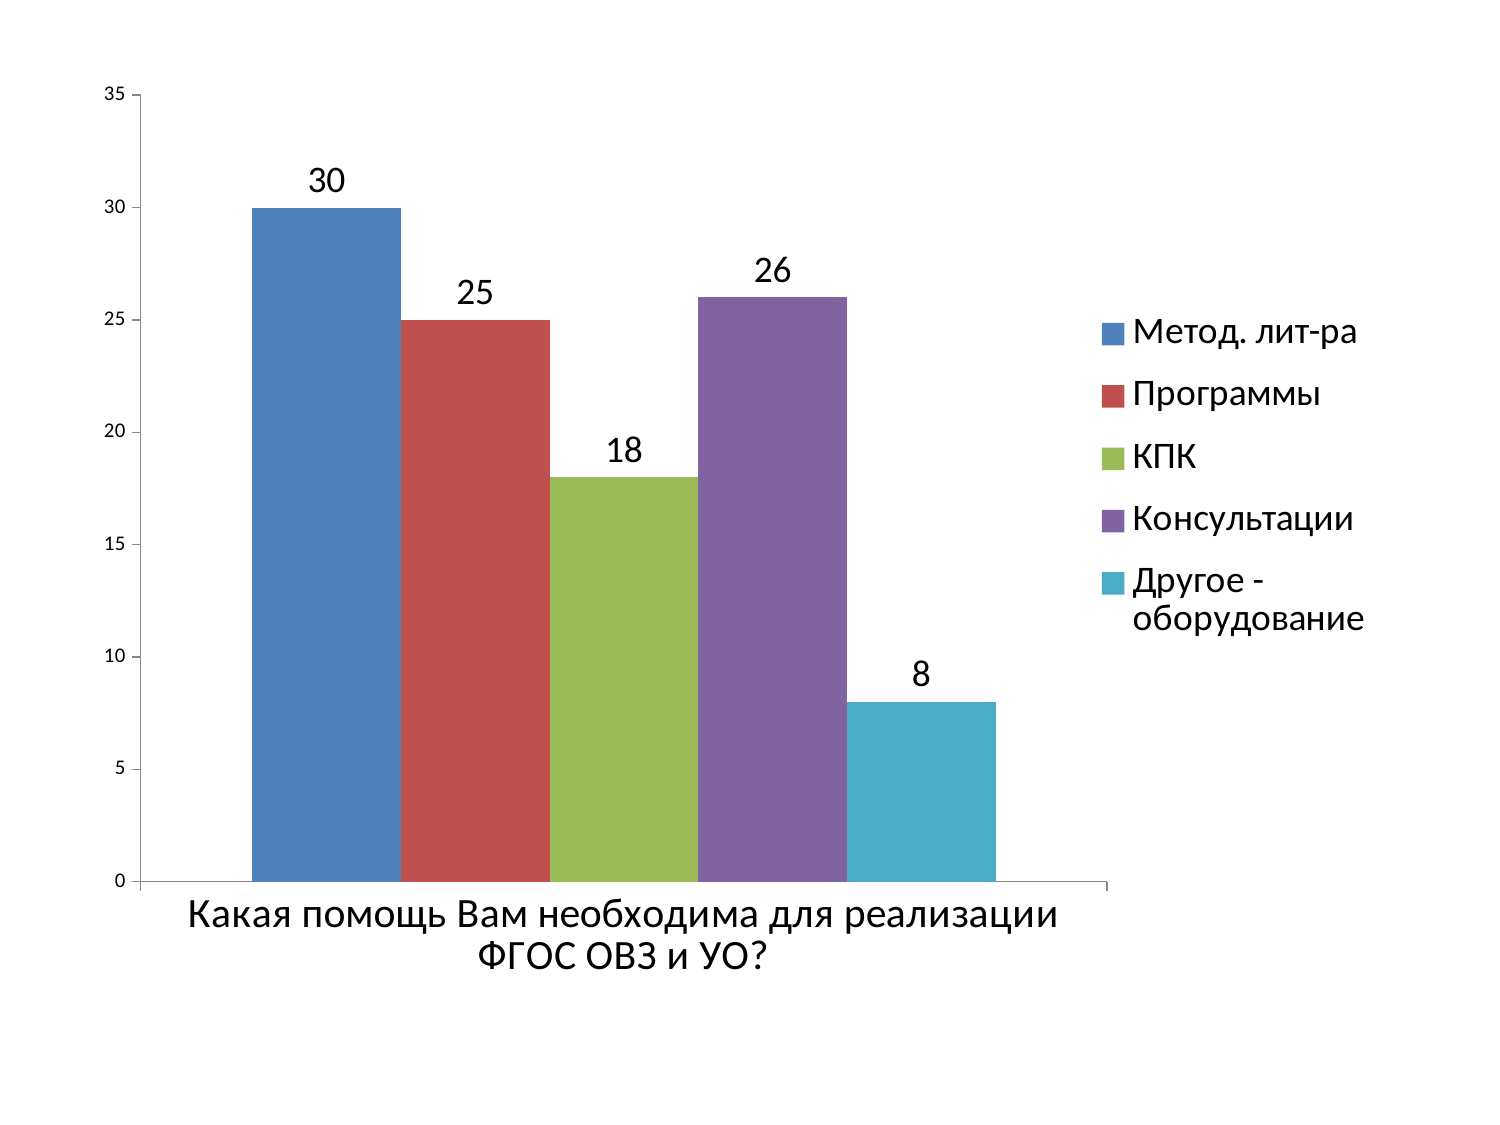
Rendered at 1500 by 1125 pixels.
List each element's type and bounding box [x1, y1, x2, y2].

chart [76, 66, 1436, 1000]
